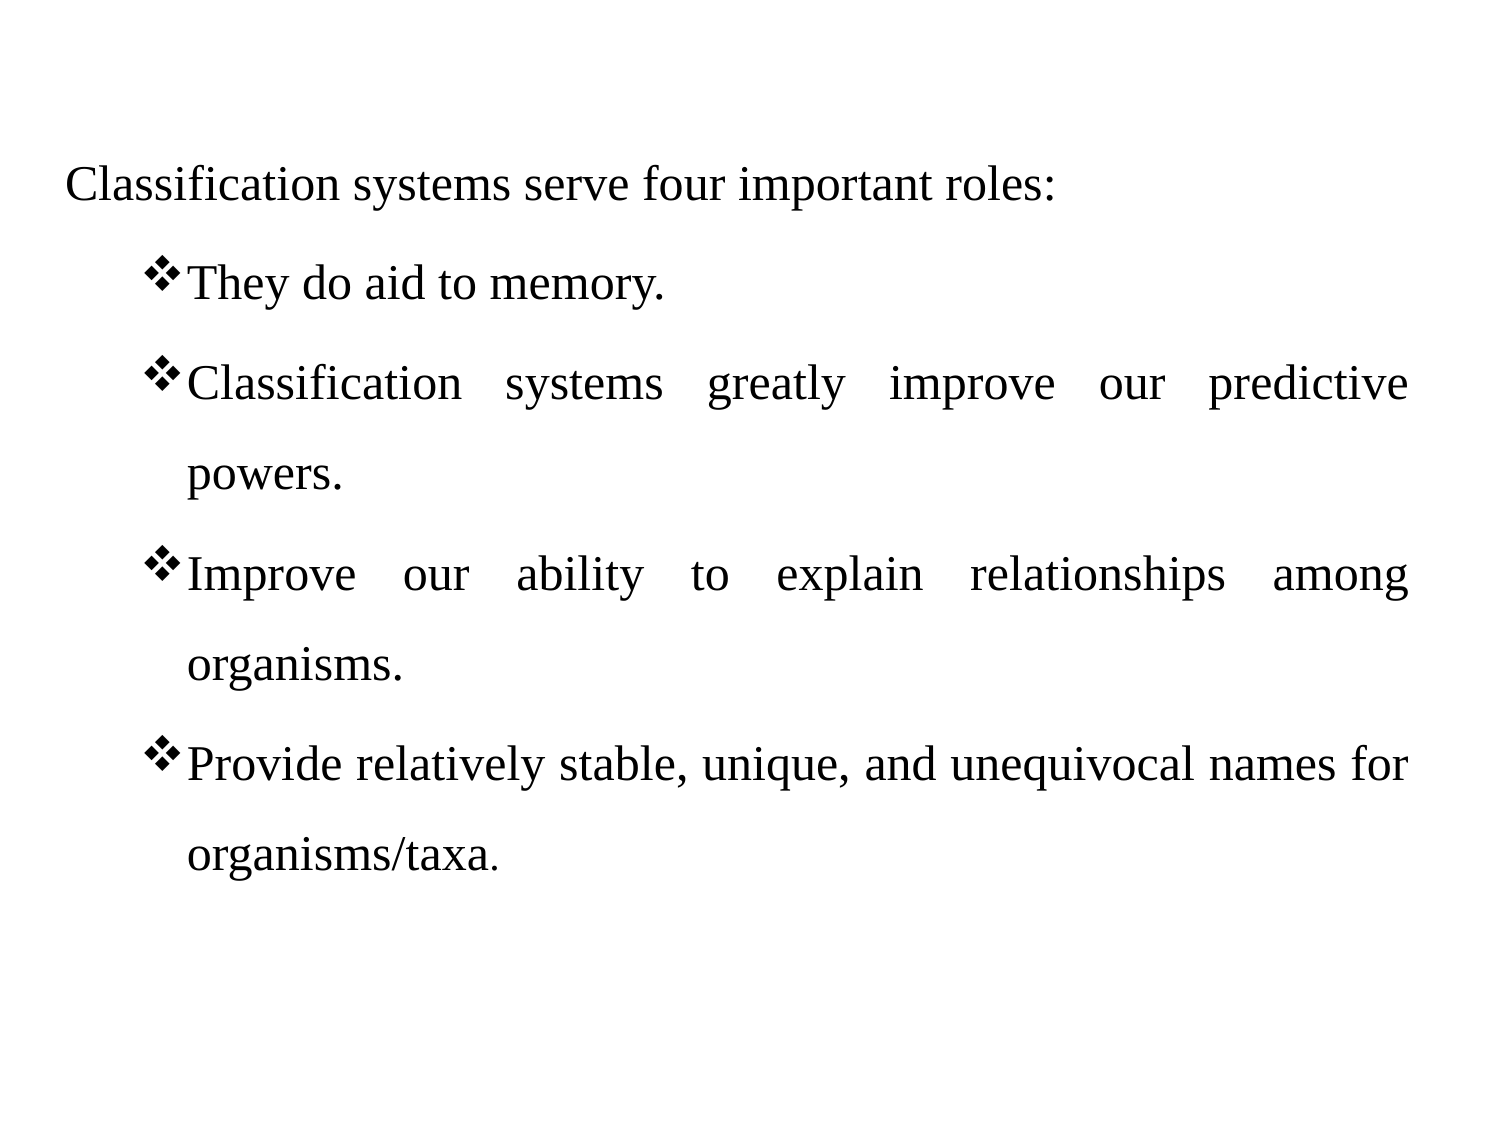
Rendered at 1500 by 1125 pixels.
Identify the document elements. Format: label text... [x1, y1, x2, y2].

list Classification systems serve four important roles: They do aid to memory. Classification systems greatly improve our predictive powers. Improve our ability to explain relationships among organisms. Provide relatively stable, unique, and unequivocal names for organisms/taxa. [50, 112, 1425, 1005]
